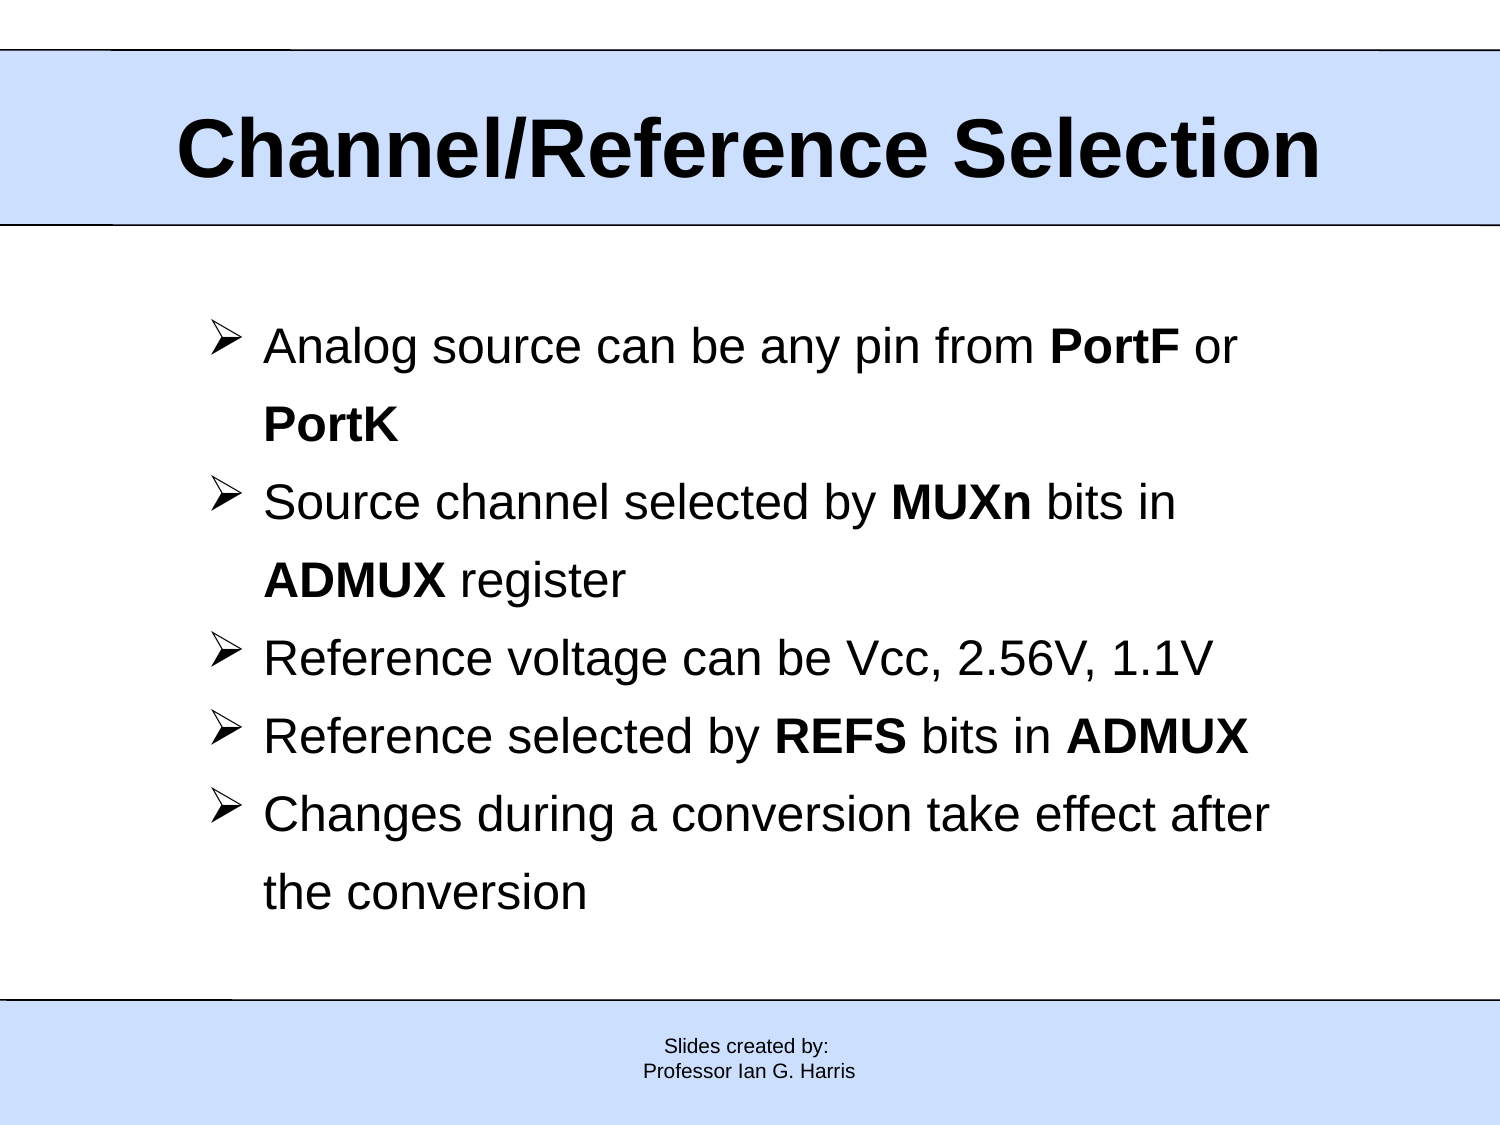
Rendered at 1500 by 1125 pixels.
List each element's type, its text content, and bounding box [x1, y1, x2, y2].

text_box Analog source can be any pin from PortF or PortK Source channel selected by MUXn bits in ADMUX register Reference voltage can be Vcc, 2.56V, 1.1V Reference selected by REFS bits in ADMUX Changes during a conversion take effect after the conversion [192, 288, 1329, 927]
title Channel/Reference Selection [112, 50, 1388, 238]
text_box Slides created by: Professor Ian G. Harris [512, 1024, 987, 1099]
